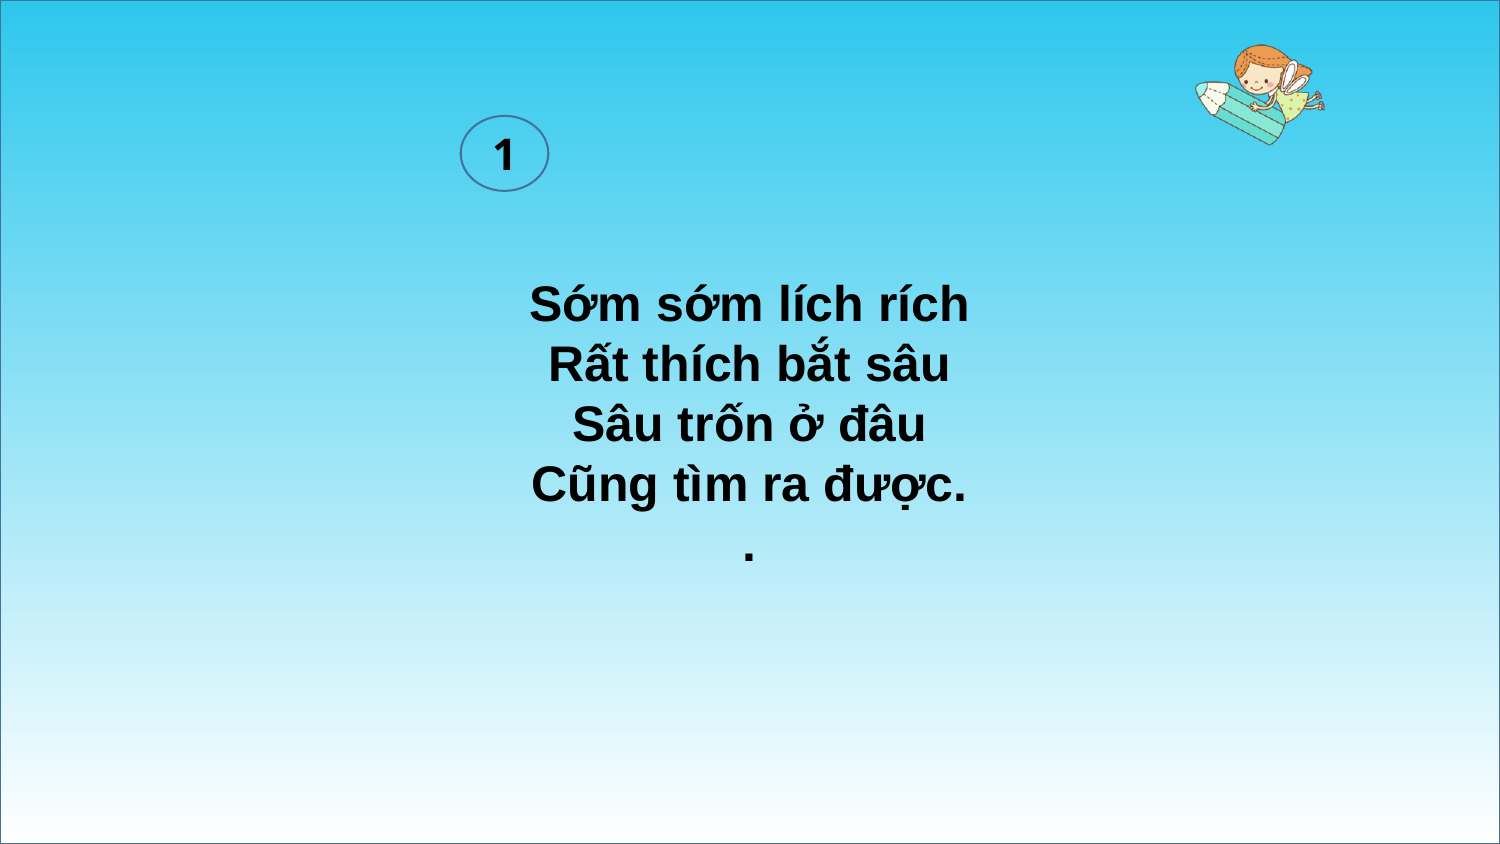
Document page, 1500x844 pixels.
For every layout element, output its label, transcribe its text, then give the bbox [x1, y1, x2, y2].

text_box 1 [459, 114, 550, 192]
text_box Sớm sớm lích rích Rất thích bắt sâu Sâu trốn ở đâu Cũng tìm ra được. . [0, 0, 1500, 844]
picture [1189, 28, 1335, 154]
